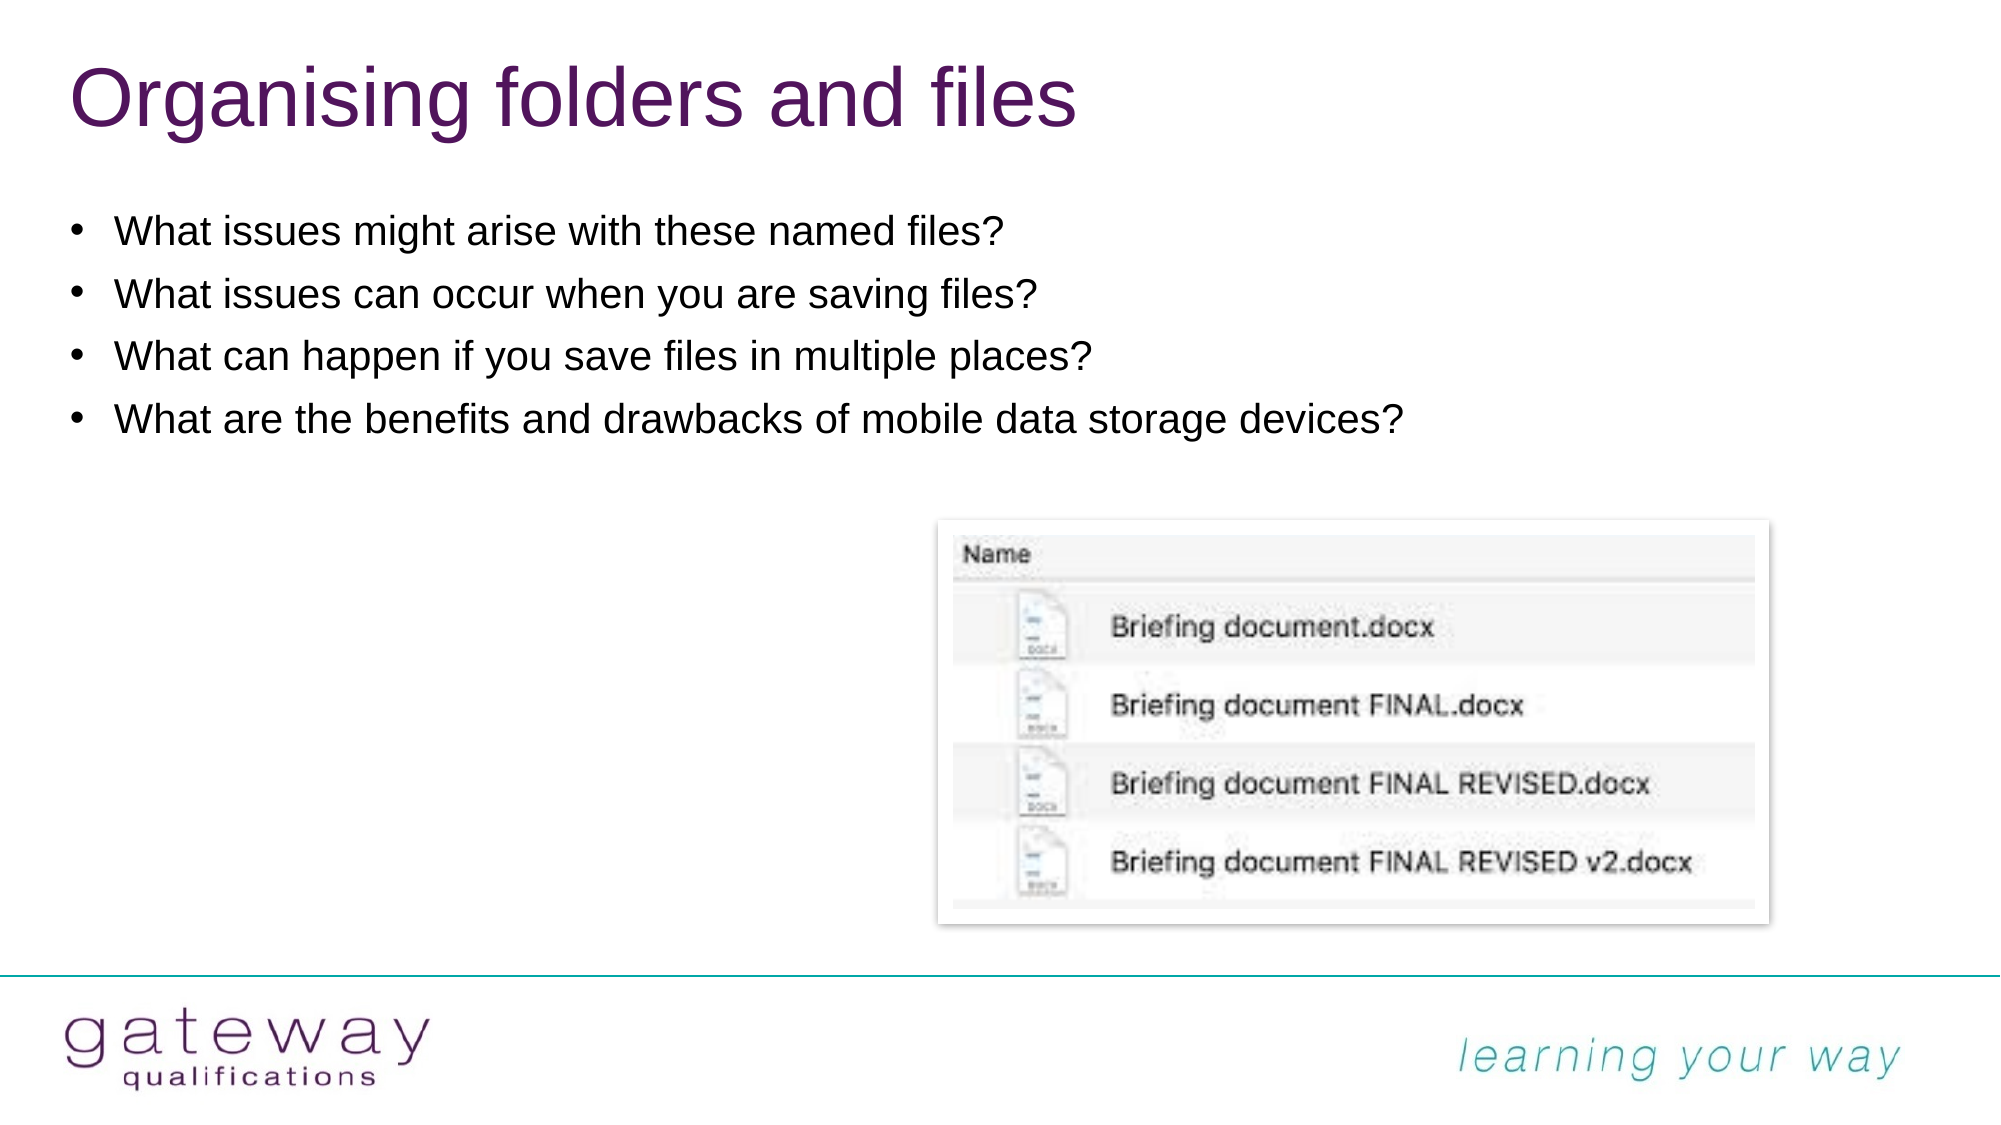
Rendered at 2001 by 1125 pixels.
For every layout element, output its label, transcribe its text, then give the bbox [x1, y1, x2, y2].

picture [63, 987, 433, 1106]
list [952, 534, 1756, 910]
list What issues might arise with these named files? What issues can occur when you are saving files? What can happen if you save files in multiple places? What are the benefits and drawbacks of mobile data storage devices? [55, 196, 1898, 953]
title Organising folders and files [55, 0, 1898, 188]
picture [1456, 1020, 1905, 1098]
